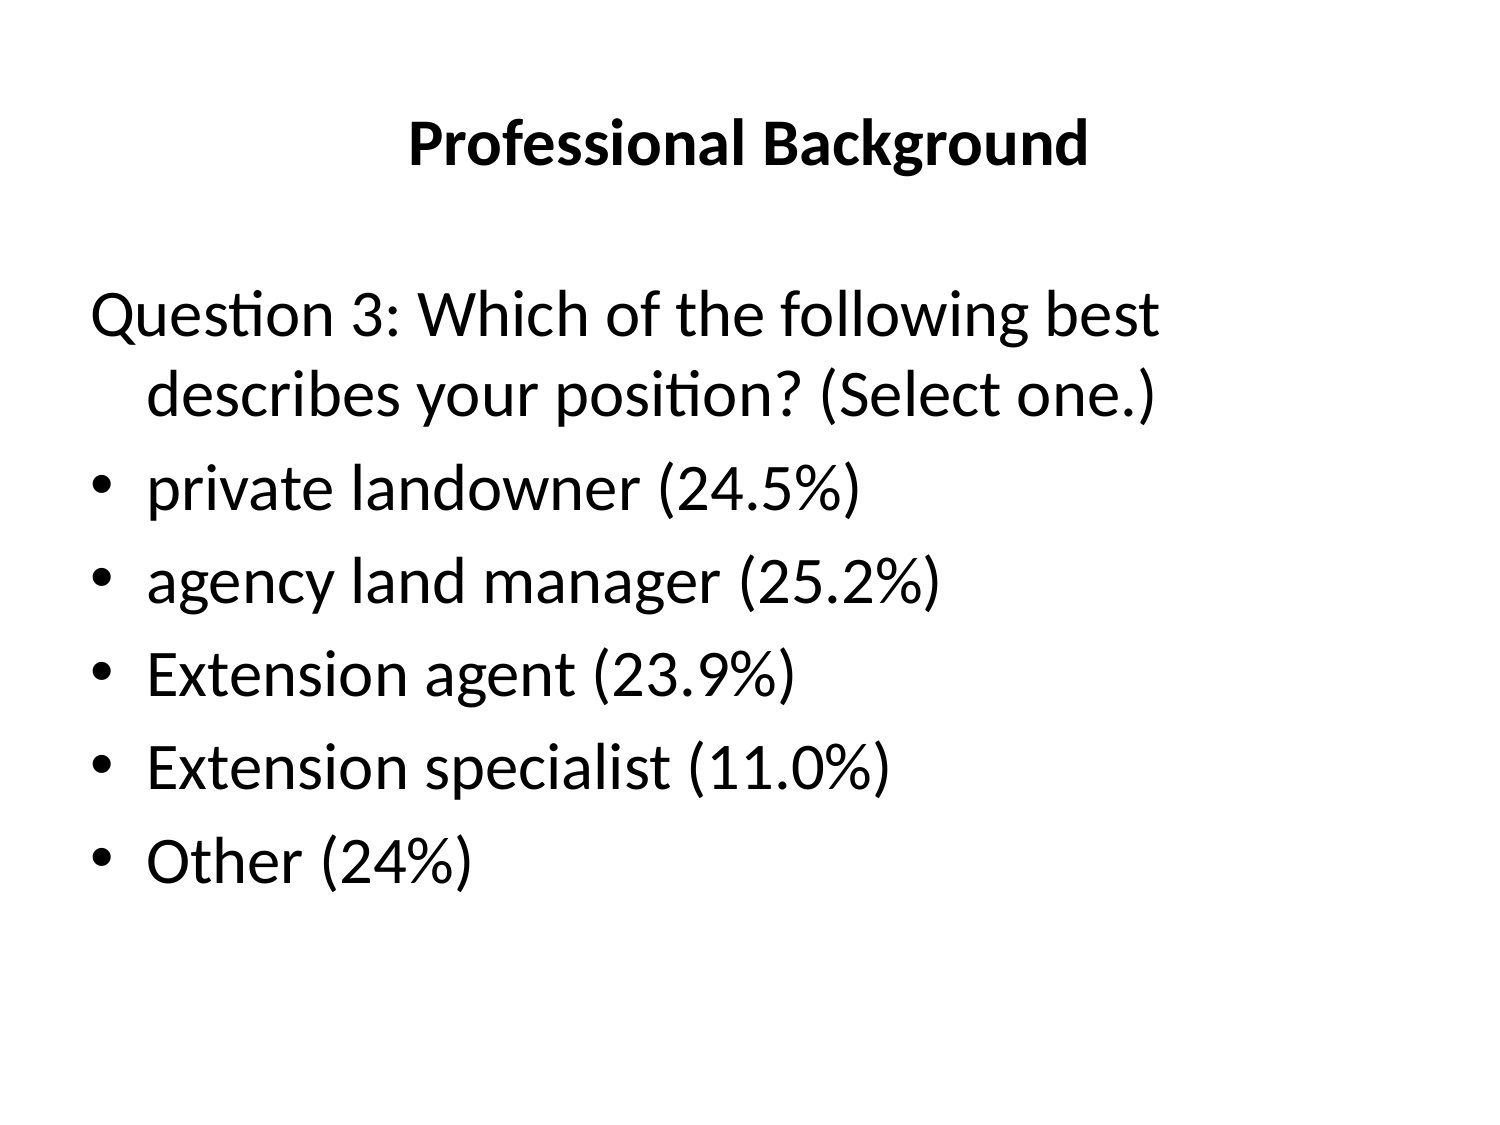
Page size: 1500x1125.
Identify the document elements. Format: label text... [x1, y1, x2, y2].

title Professional Background [74, 44, 1426, 233]
list Question 3: Which of the following best describes your position? (Select one.) private landowner (24.5%) agency land manager (25.2%) Extension agent (23.9%) Extension specialist (11.0%) Other (24%) [74, 262, 1426, 1006]
